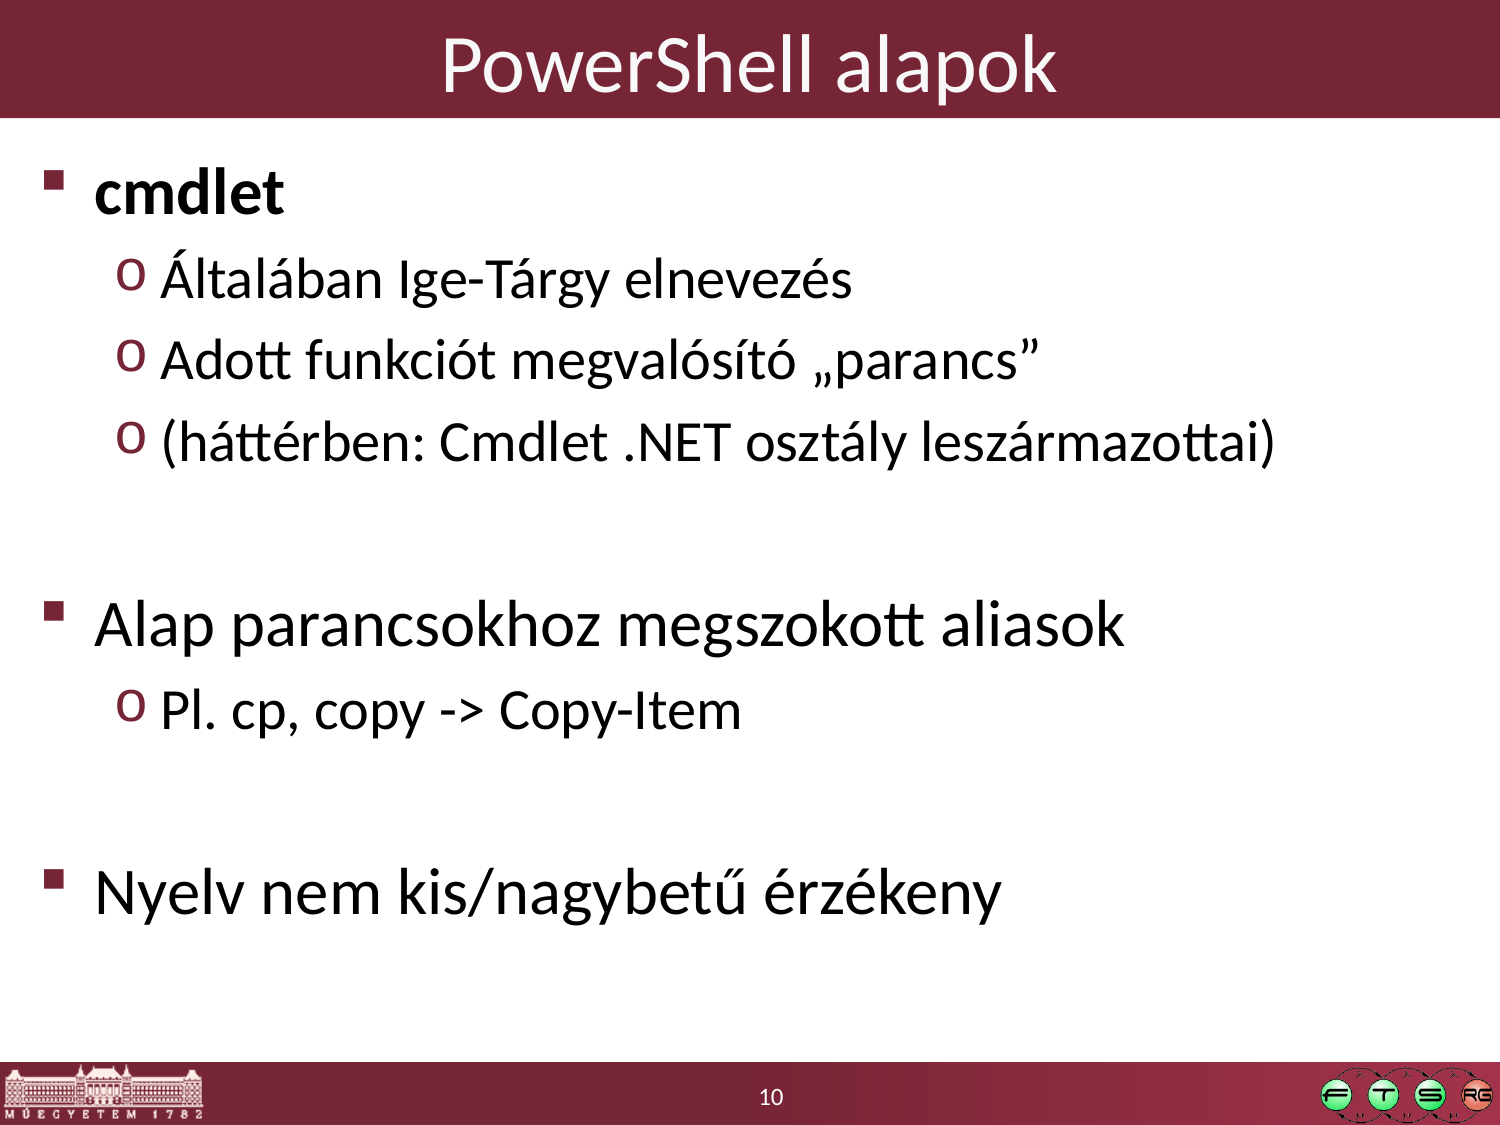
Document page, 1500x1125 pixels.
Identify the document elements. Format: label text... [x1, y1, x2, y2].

picture [1318, 1065, 1494, 1125]
list cmdlet Általában Ige-Tárgy elnevezés Adott funkciót megvalósító „parancs” (háttérben: Cmdlet .NET osztály leszármazottai) Alap parancsokhoz megszokott aliasok Pl. cp, copy -> Copy-Item Nyelv nem kis/nagybetű érzékeny [23, 140, 1477, 1048]
title PowerShell alapok [0, 0, 1500, 119]
slide_number 10 [527, 1066, 1015, 1125]
picture [0, 1063, 209, 1123]
